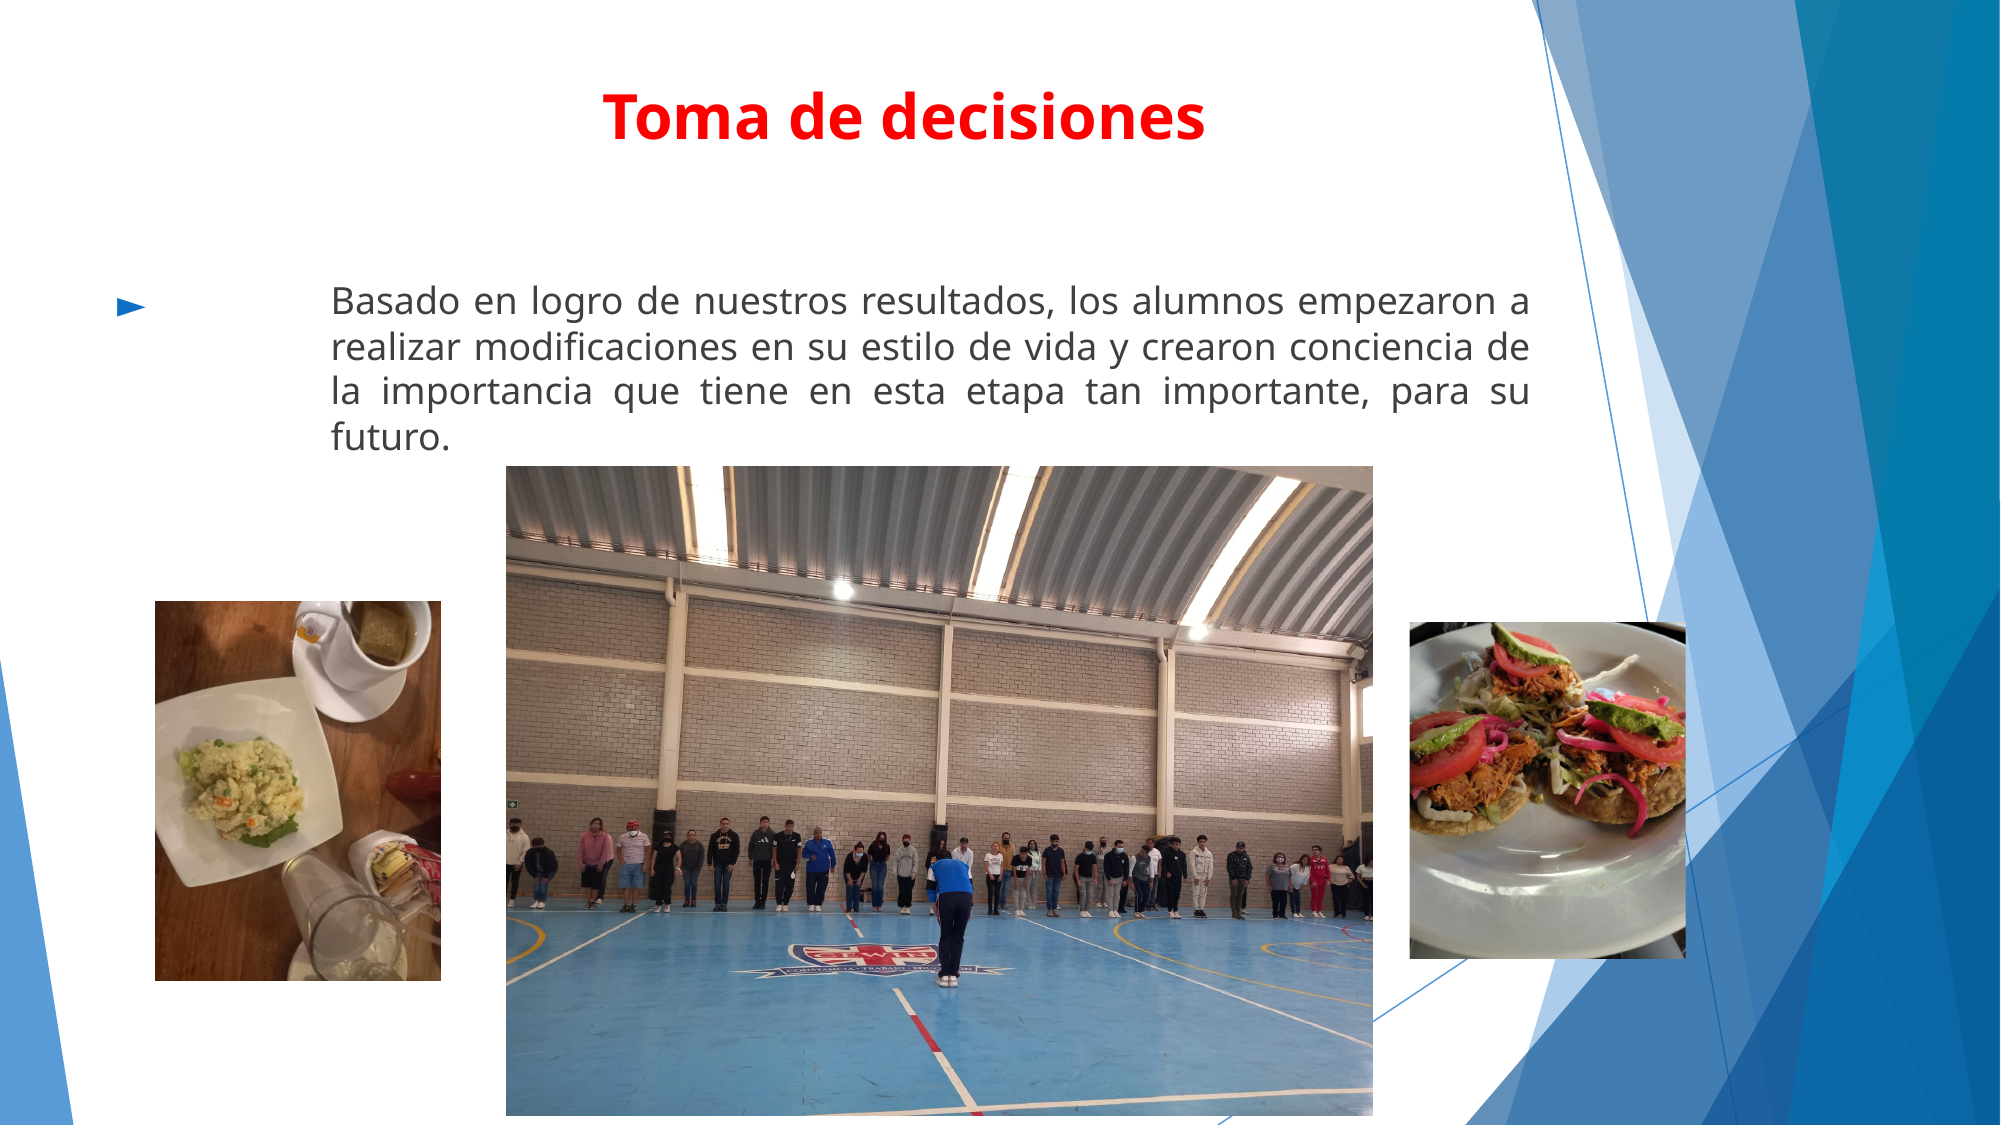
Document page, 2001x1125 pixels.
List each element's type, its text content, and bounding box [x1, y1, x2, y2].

text_box Basado en logro de nuestros resultados, los alumnos empezaron a realizar modificaciones en su estilo de vida y crearon conciencia de la importancia que tiene en esta etapa tan importante, para su futuro. [99, 270, 1548, 465]
picture [506, 465, 1373, 1116]
picture [155, 600, 441, 981]
title Toma de decisiones [600, 74, 1212, 265]
picture [1409, 622, 1686, 960]
